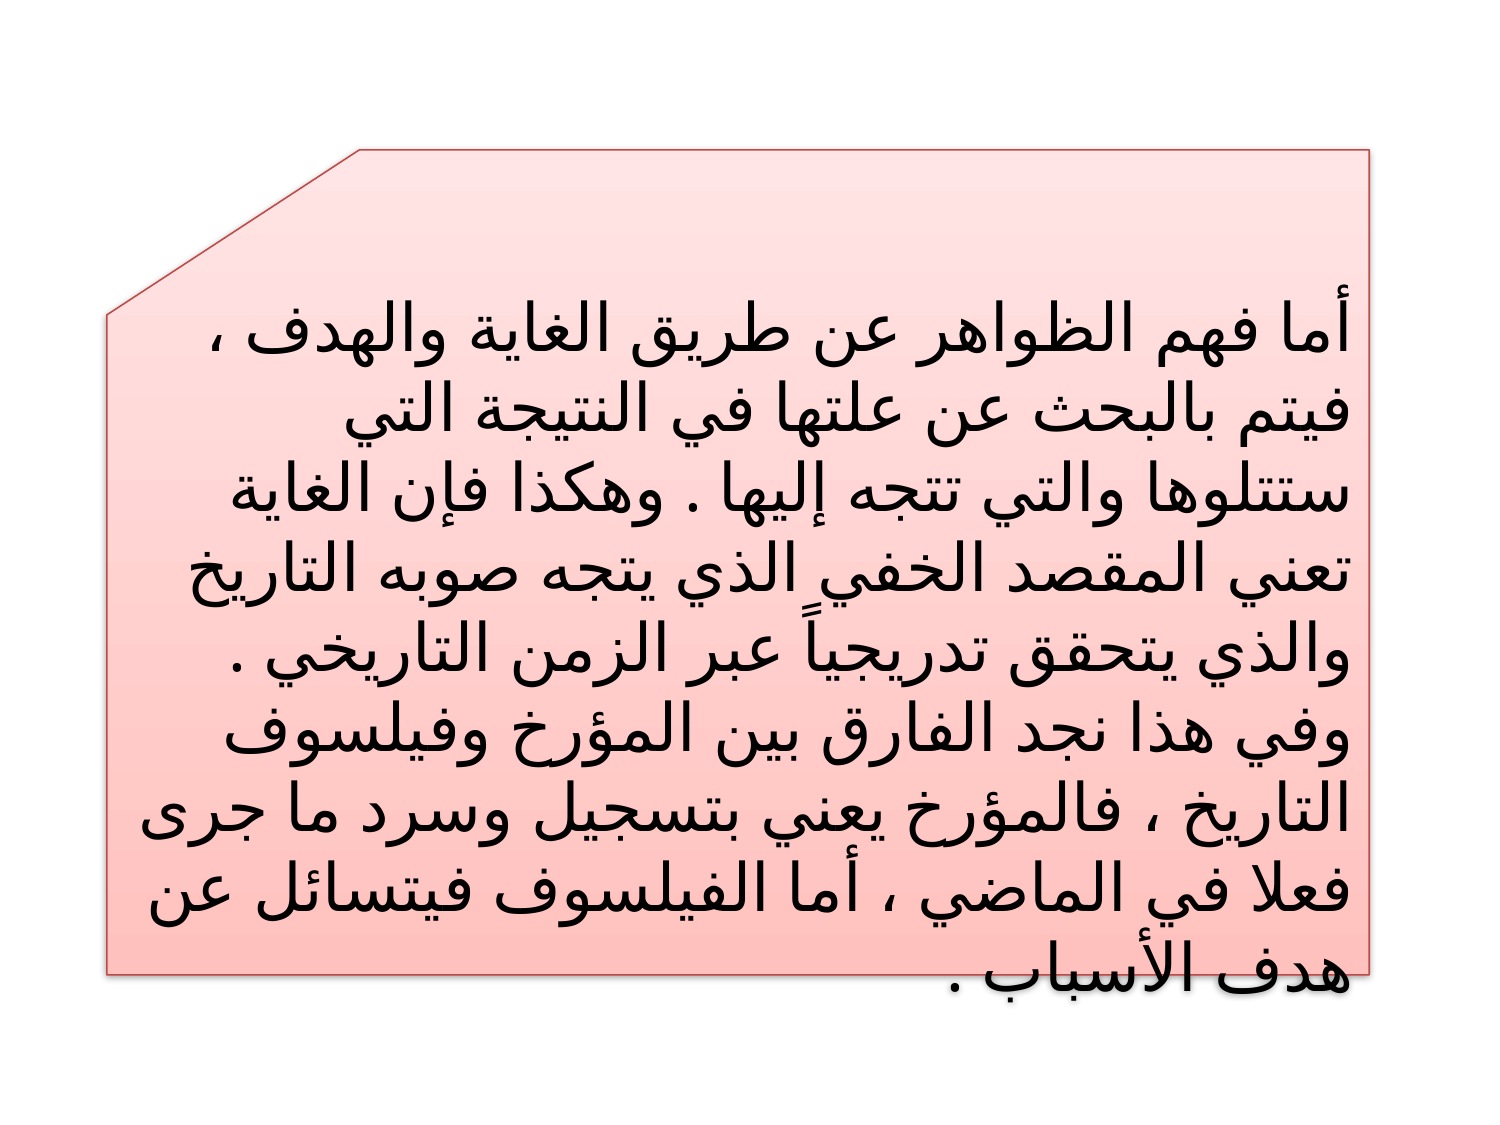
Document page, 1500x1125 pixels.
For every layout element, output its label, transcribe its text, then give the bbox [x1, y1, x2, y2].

text_box أما فهم الظواهر عن طريق الغاية والهدف ، فيتم بالبحث عن علتها في النتيجة التي ستتلوها والتي تتجه إليها . وهكذا فإن الغاية تعني المقصد الخفي الذي يتجه صوبه التاريخ والذي يتحقق تدريجياً عبر الزمن التاريخي . وفي هذا نجد الفارق بين المؤرخ وفيلسوف التاريخ ، فالمؤرخ يعني بتسجيل وسرد ما جرى فعلا في الماضي ، أما الفيلسوف فيتسائل عن هدف الأسباب . [106, 149, 1371, 976]
